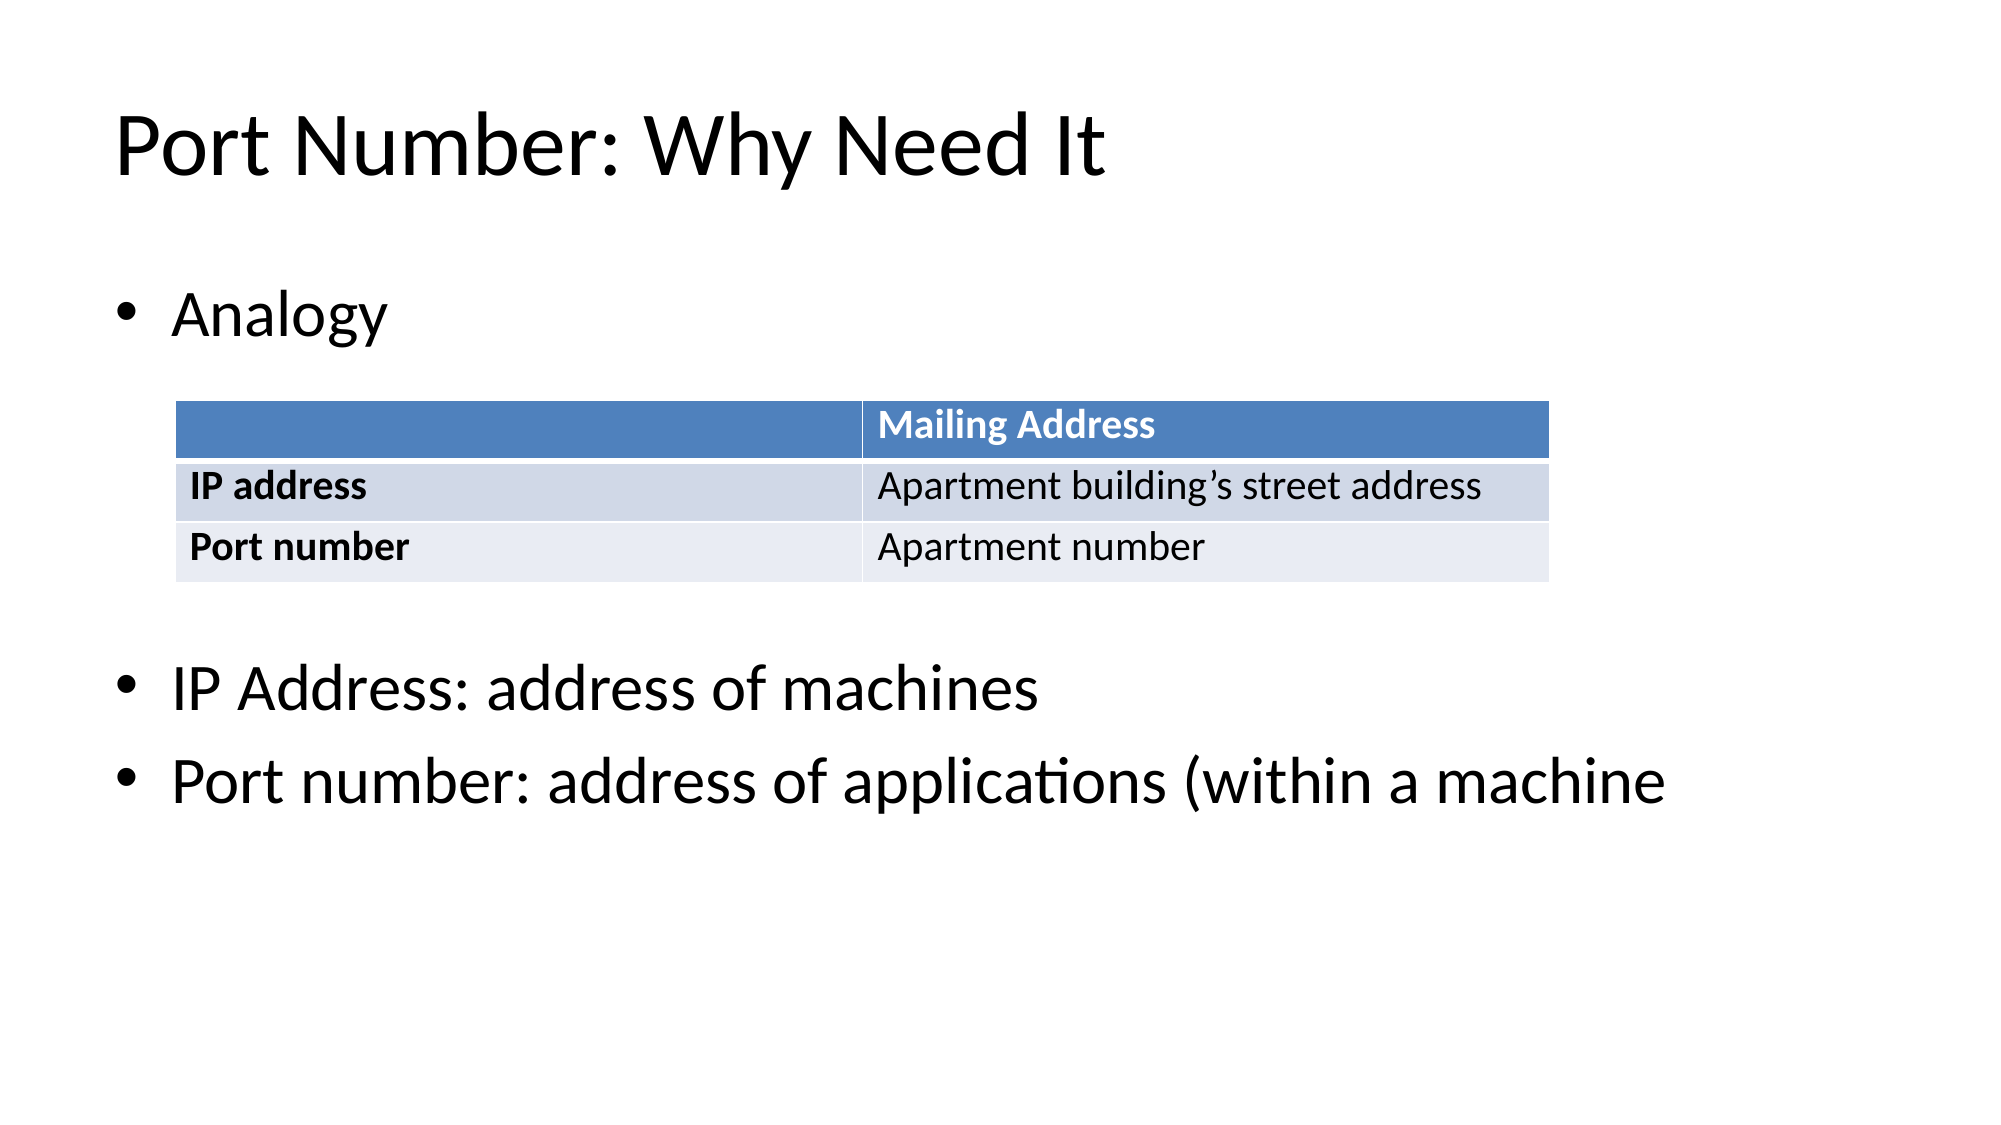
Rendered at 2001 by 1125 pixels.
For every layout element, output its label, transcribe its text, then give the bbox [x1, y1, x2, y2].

table_header [176, 401, 862, 458]
table_cell Port number [176, 523, 862, 582]
title Port Number: Why Need It [99, 45, 1900, 233]
table_header Mailing Address [863, 401, 1549, 458]
table_cell Apartment number [863, 523, 1549, 582]
list Analogy IP Address: address of machines Port number: address of applications (within a machine [99, 262, 1900, 863]
table_cell Apartment building’s street address [863, 464, 1549, 521]
table_cell IP address [176, 464, 862, 521]
